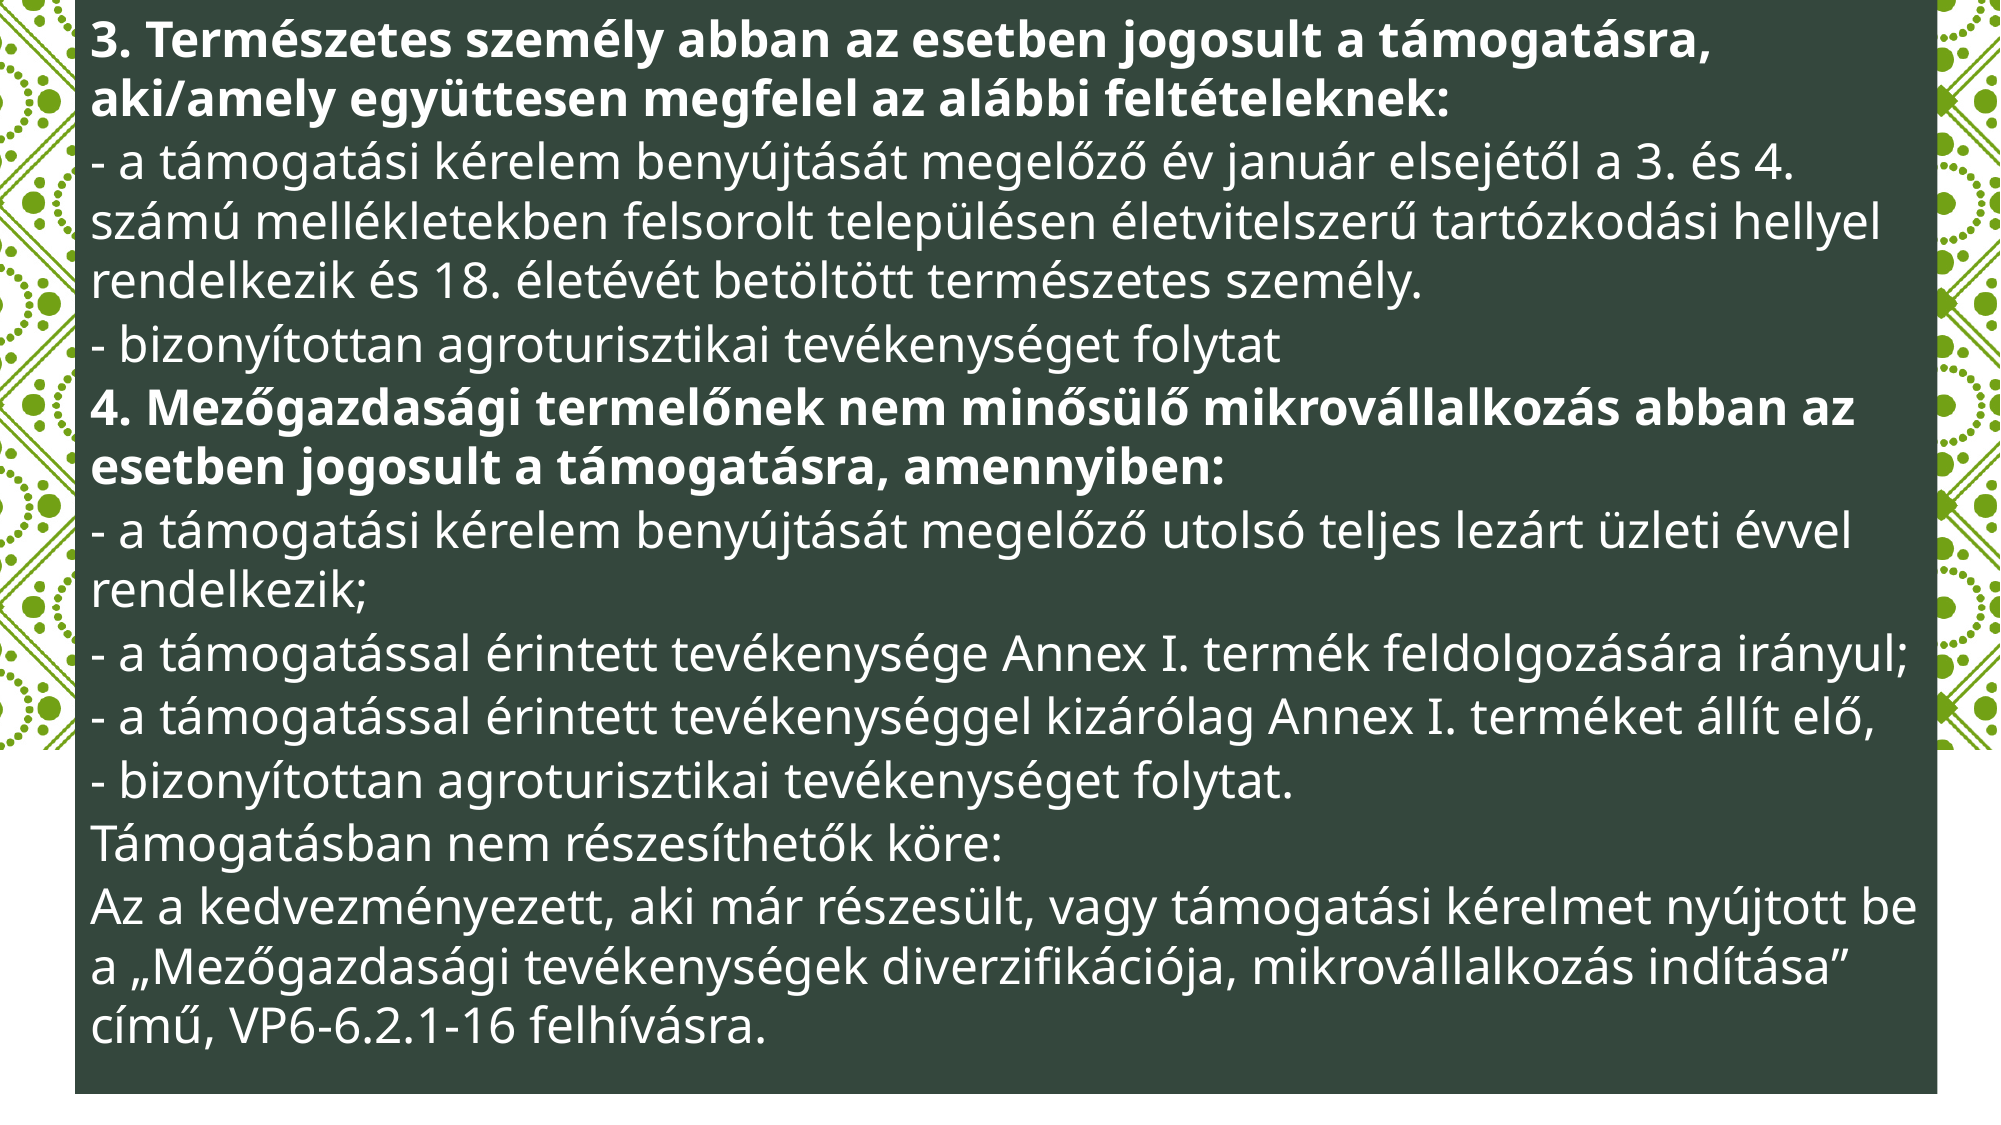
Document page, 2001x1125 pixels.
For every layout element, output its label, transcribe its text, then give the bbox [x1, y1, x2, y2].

subtitle 3. Természetes személy abban az esetben jogosult a támogatásra, aki/amely együttesen megfelel az alábbi feltételeknek: - a támogatási kérelem benyújtását megelőző év január elsejétől a 3. és 4. számú mellékletekben felsorolt településen életvitelszerű tartózkodási hellyel rendelkezik és 18. életévét betöltött természetes személy. - bizonyítottan agroturisztikai tevékenységet folytat 4. Mezőgazdasági termelőnek nem minősülő mikrovállalkozás abban az esetben jogosult a támogatásra, amennyiben: - a támogatási kérelem benyújtását megelőző utolsó teljes lezárt üzleti évvel rendelkezik; - a támogatással érintett tevékenysége Annex I. termék feldolgozására irányul; - a támogatással érintett tevékenységgel kizárólag Annex I. terméket állít elő, - bizonyítottan agroturisztikai tevékenységet folytat. Támogatásban nem részesíthetők köre: Az a kedvezményezett, aki már részesült, vagy támogatási kérelmet nyújtott be a „Mezőgazdasági tevékenységek diverzifikációja, mikrovállalkozás indítása” című, VP6-6.2.1-16 felhívásra. [75, 0, 1938, 1094]
